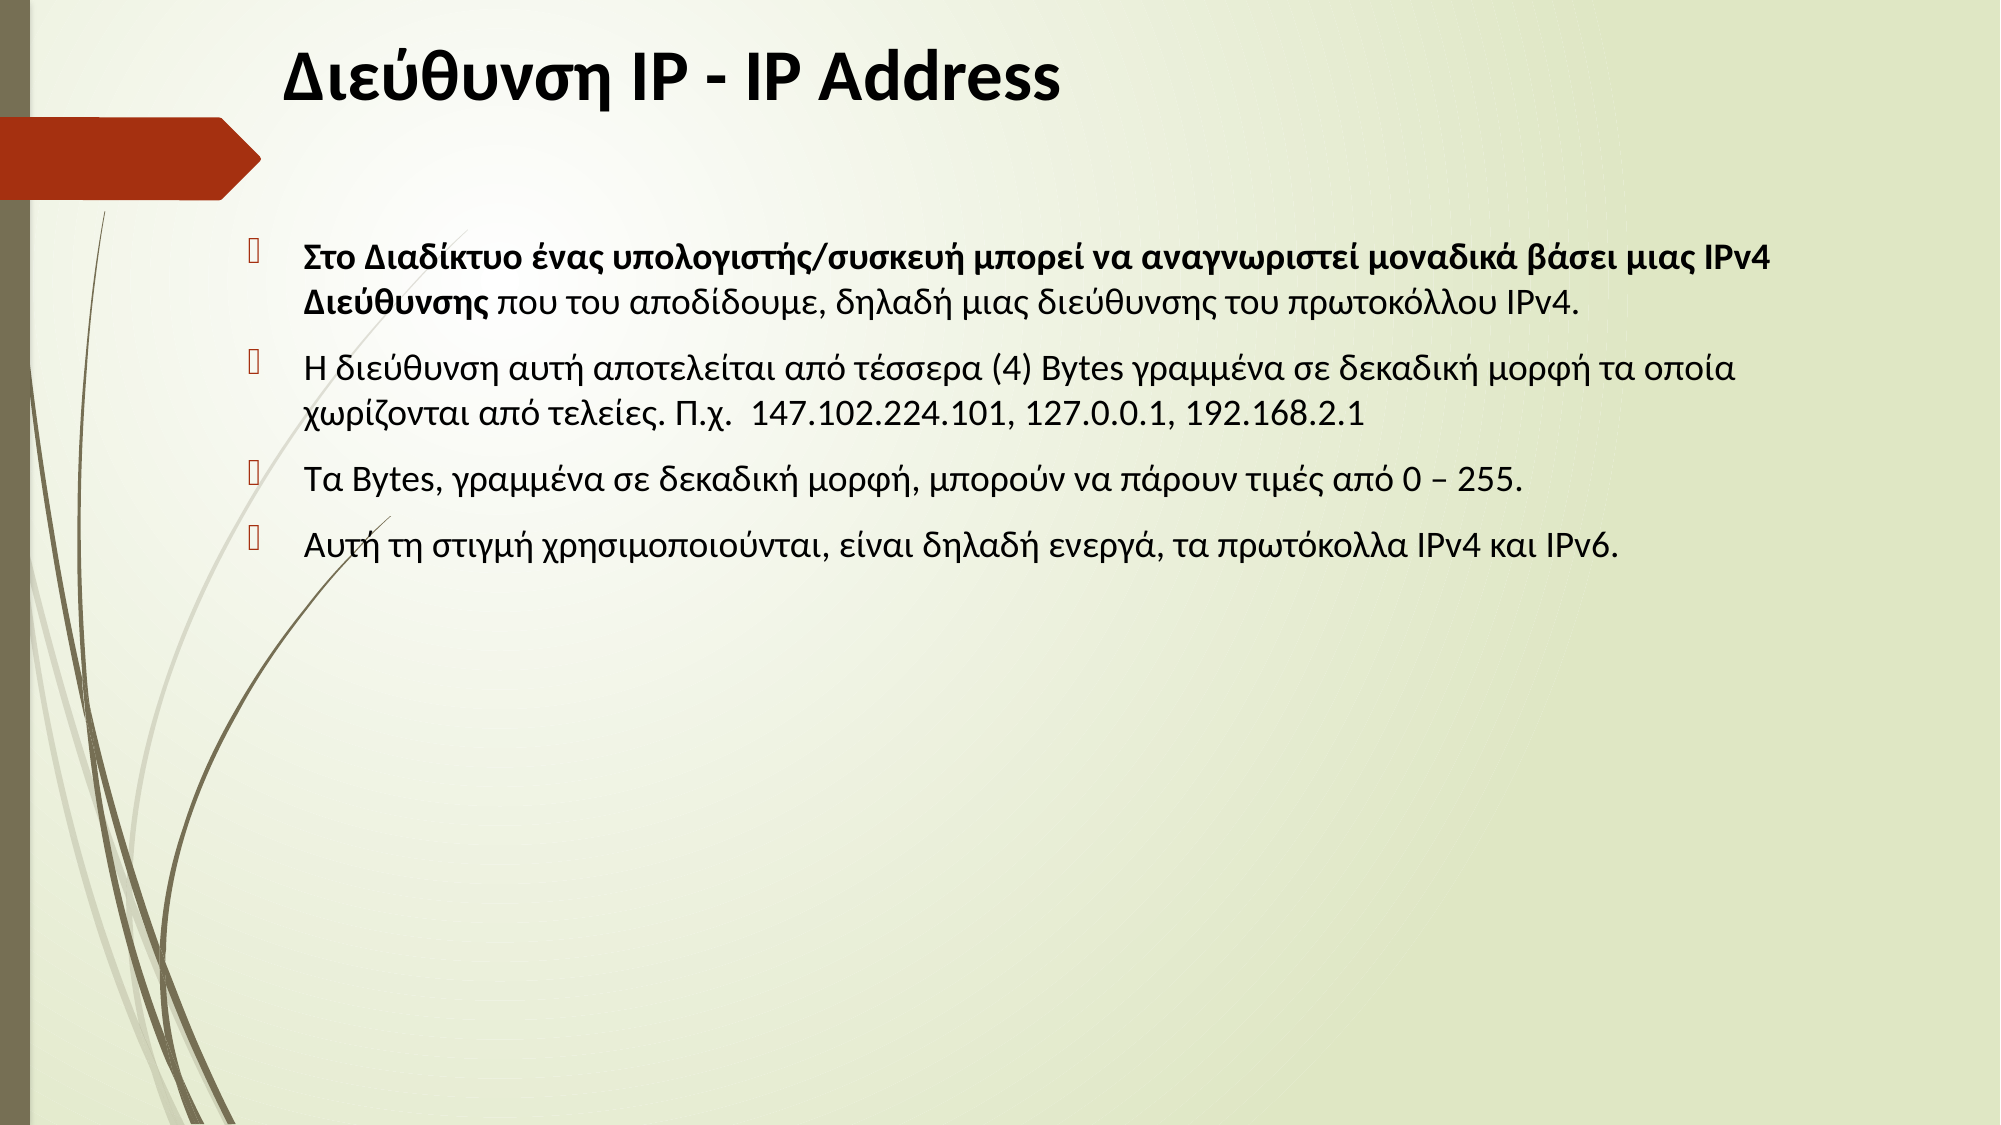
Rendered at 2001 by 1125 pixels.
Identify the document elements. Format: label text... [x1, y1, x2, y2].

title Διεύθυνση IP - IP Address [269, 20, 1731, 175]
list Στο Διαδίκτυο ένας υπολογιστής/συσκευή μπορεί να αναγνωριστεί μοναδικά βάσει μιας IPv4 Διεύθυνσης που του αποδίδουμε, δηλαδή μιας διεύθυνσης του πρωτοκόλλου IPv4. Η διεύθυνση αυτή αποτελείται από τέσσερα (4) Bytes γραμμένα σε δεκαδική μορφή τα οποία χωρίζονται από τελείες. Π.χ. 147.102.224.101, 127.0.0.1, 192.168.2.1 Τα Bytes, γραμμένα σε δεκαδική μορφή, μπορούν να πάρουν τιμές από 0 – 255. Αυτή τη στιγμή χρησιμοποιούνται, είναι δηλαδή ενεργά, τα πρωτόκολλα IPv4 και IPv6. [232, 224, 1815, 1014]
